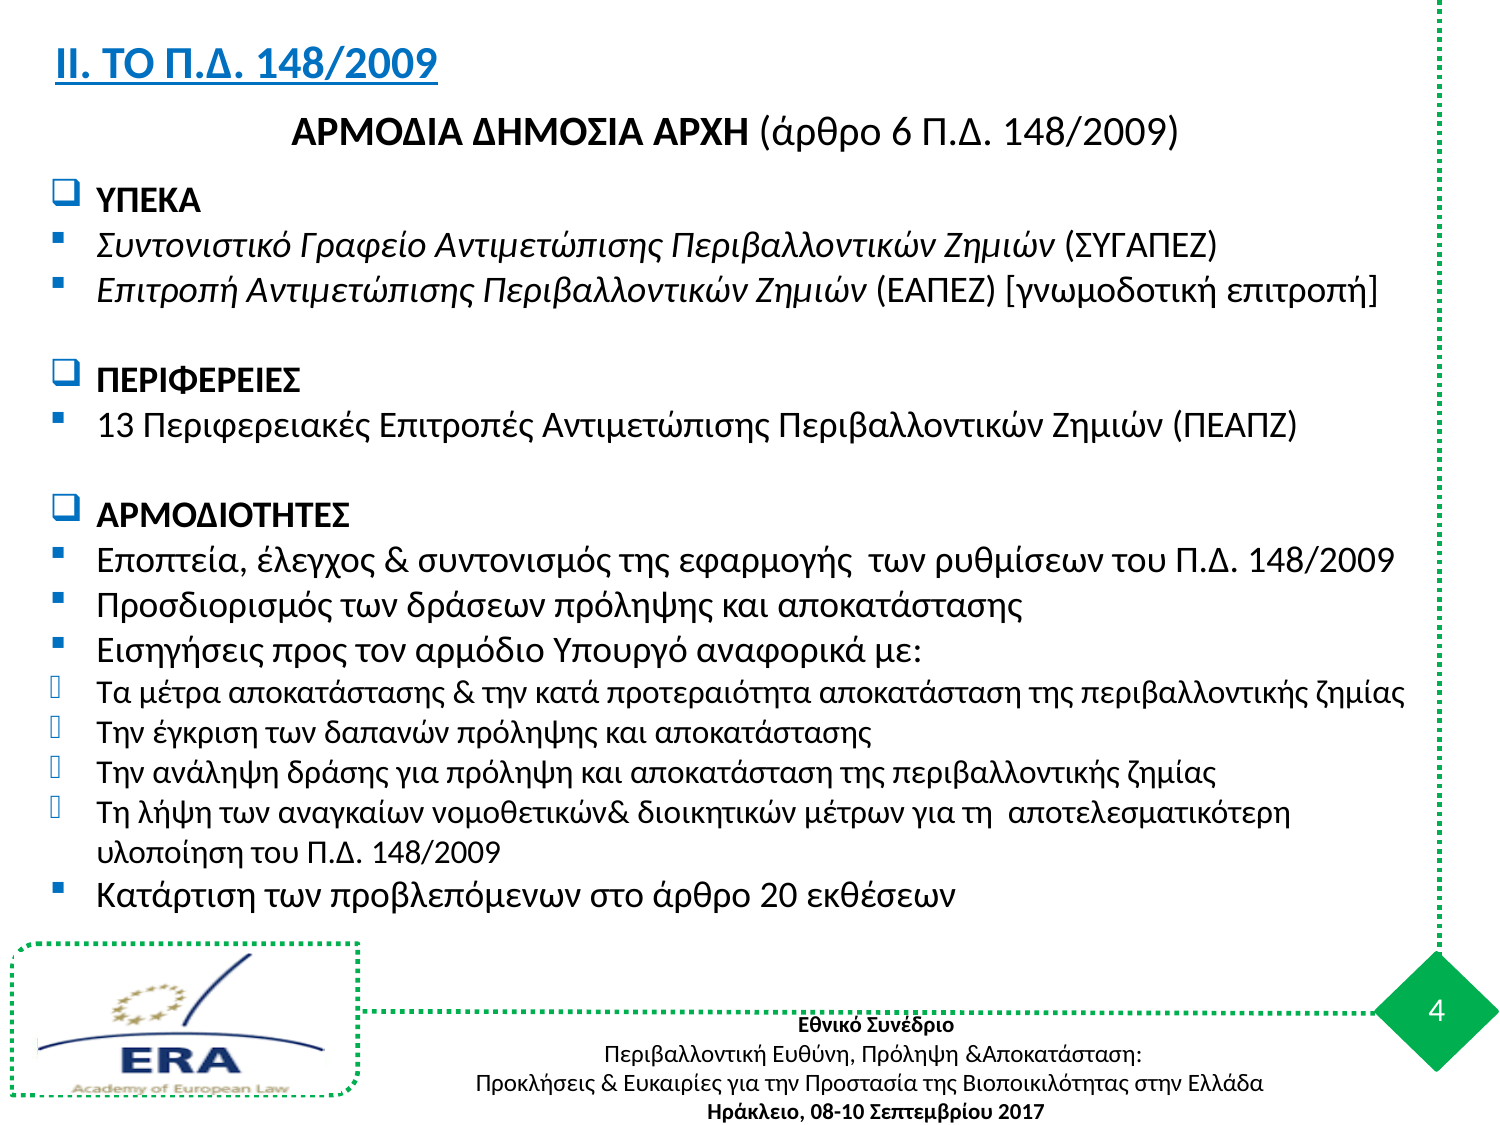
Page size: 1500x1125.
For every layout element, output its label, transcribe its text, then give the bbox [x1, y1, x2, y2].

text_box Εθνικό Συνέδριο Περιβαλλοντική Ευθύνη, Πρόληψη &Αποκατάσταση: Προκλήσεις & Ευκαιρίες για την Προστασία της Βιοποικιλότητας στην Ελλάδα Ηράκλειο, 08-10 Σεπτεμβρίου 2017 [404, 1008, 898, 1125]
picture [14, 952, 341, 1096]
text_box 4 [1374, 958, 1499, 1072]
text_box [345, 1008, 360, 1094]
text_box Εθνικό Συνέδριο Περιβαλλοντική Ευθύνη, Πρόληψη &Αποκατάσταση: Προκλήσεις & Ευκαιρίες για την Προστασία της Βιοποικιλότητας στην Ελλάδα Ηράκλειο, 08-10 Σεπτεμβρίου 2017 [912, 1008, 1348, 1125]
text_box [903, 467, 907, 1125]
text_box [16, 941, 34, 951]
text_box ΥΠΕΚΑ Συντονιστικό Γραφείο Αντιμετώπισης Περιβαλλοντικών Ζημιών (ΣΥΓΑΠΕΖ) Επιτροπή Αντιμετώπισης Περιβαλλοντικών Ζημιών (ΕΑΠΕΖ) [γνωμοδοτική επιτροπή] ΠΕΡΙΦΕΡΕΙΕΣ 13 Περιφερειακές Επιτροπές Αντιμετώπισης Περιβαλλοντικών Ζημιών (ΠΕΑΠΖ) ΑΡΜΟΔΙΟΤΗΤΕΣ Εποπτεία, έλεγχος & συντονισμός της εφαρμογής των ρυθμίσεων του Π.Δ. 148/2009 Προσδιορισμός των δράσεων πρόληψης και αποκατάστασης Εισηγήσεις προς τον αρμόδιο Υπουργό αναφορικά με: Τα μέτρα αποκατάστασης & την κατά προτεραιότητα αποκατάσταση της περιβαλλοντικής ζημίας Την έγκριση των δαπανών πρόληψης και αποκατάστασης Την ανάληψη δράσης για πρόληψη και αποκατάσταση της περιβαλλοντικής ζημίας Τη λήψη των αναγκαίων νομοθετικών& διοικητικών μέτρων για τη αποτελεσματικότερη υλοποίηση του Π.Δ. 148/2009 Κατάρτιση των προβλεπόμενων στο άρθρο 20 εκθέσεων [34, 168, 1443, 1008]
text_box ΑΡΜΟΔΙΑ ΔΗΜΟΣΙΑ ΑΡΧΗ (άρθρο 6 Π.Δ. 148/2009) [270, 96, 1202, 162]
text_box ΙΙ. ΤΟ Π.Δ. 148/2009 [40, 25, 755, 96]
text_box [43, 96, 639, 168]
